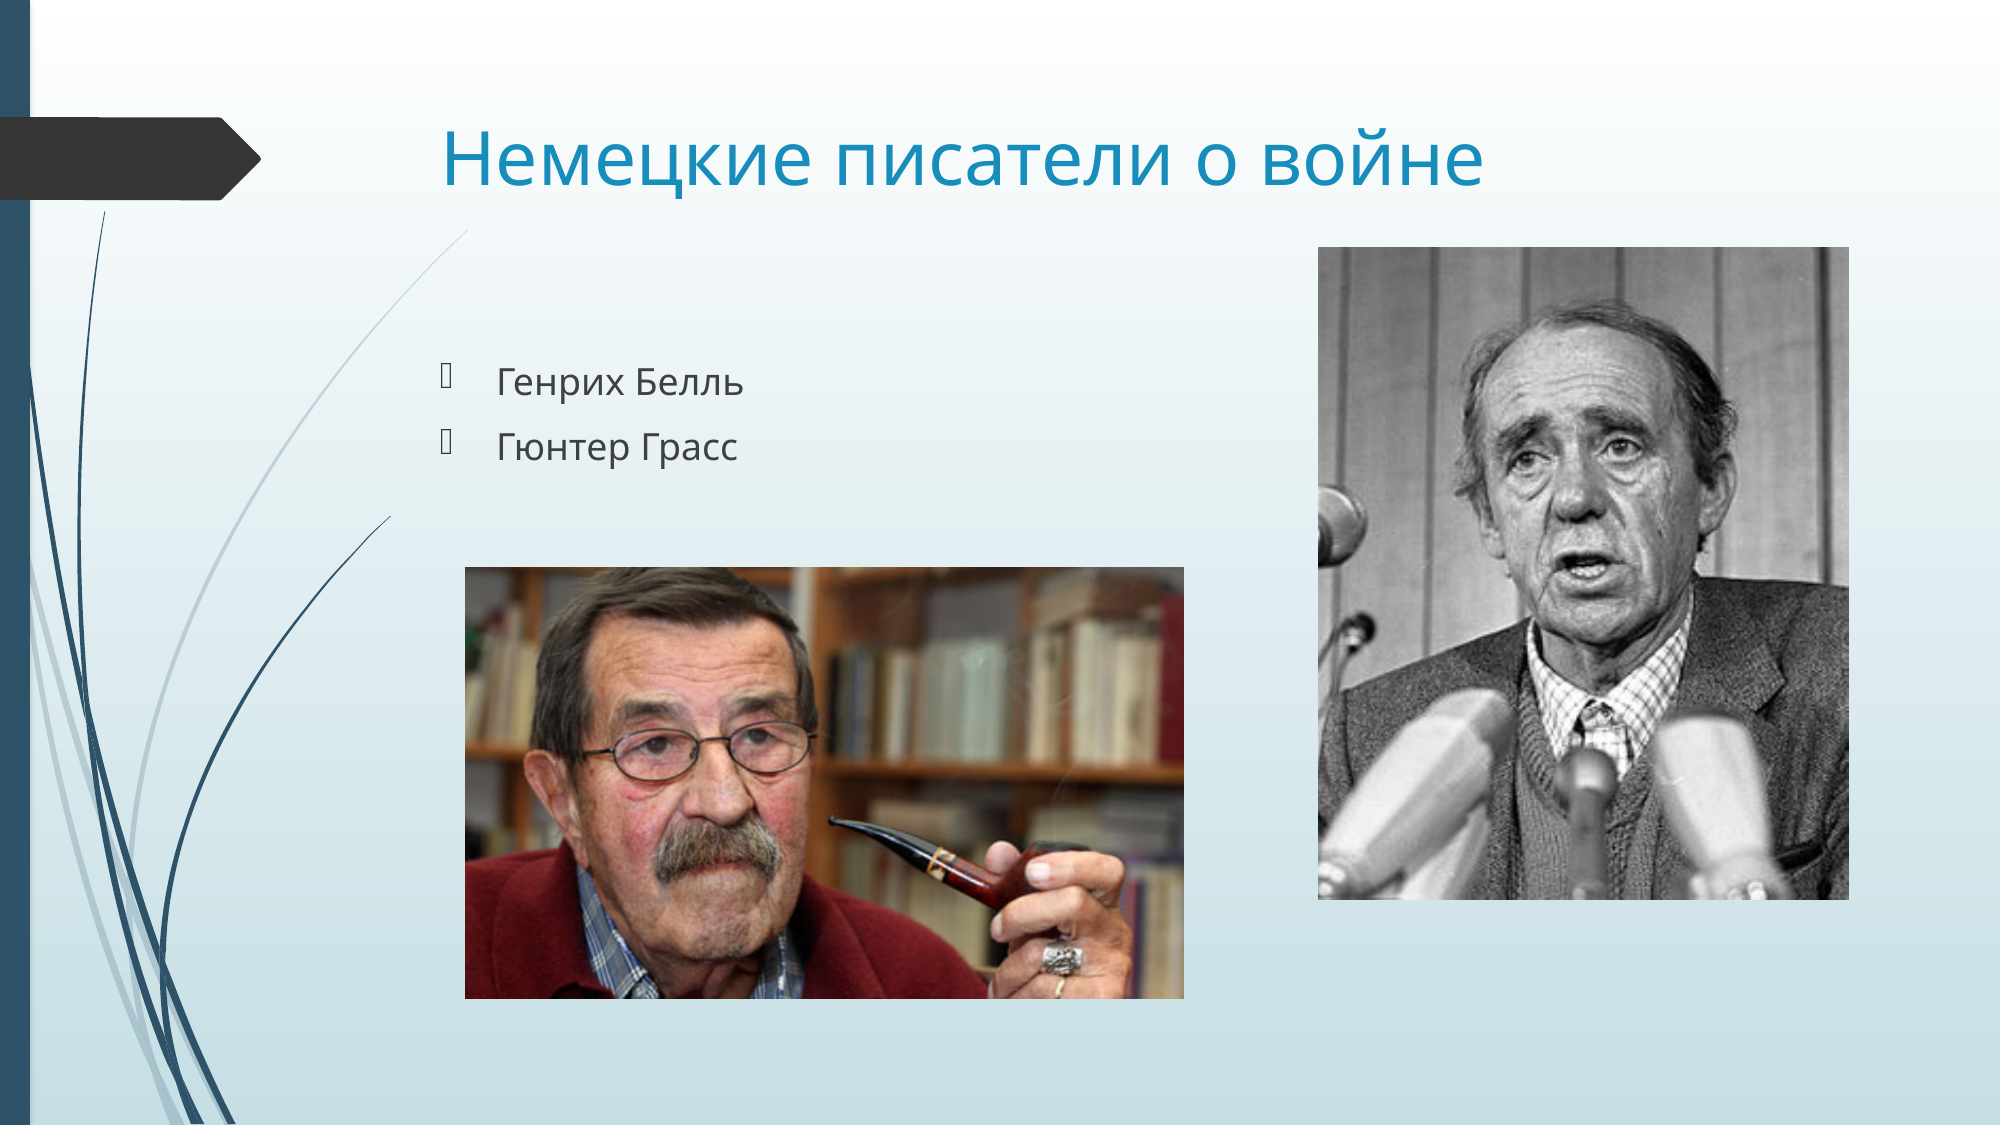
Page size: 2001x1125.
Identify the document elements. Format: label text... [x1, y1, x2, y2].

picture [1317, 246, 1849, 901]
list Генрих Белль Гюнтер Грасс [424, 350, 1888, 970]
picture [465, 567, 1185, 999]
title Немецкие писатели о войне [425, 102, 1888, 248]
